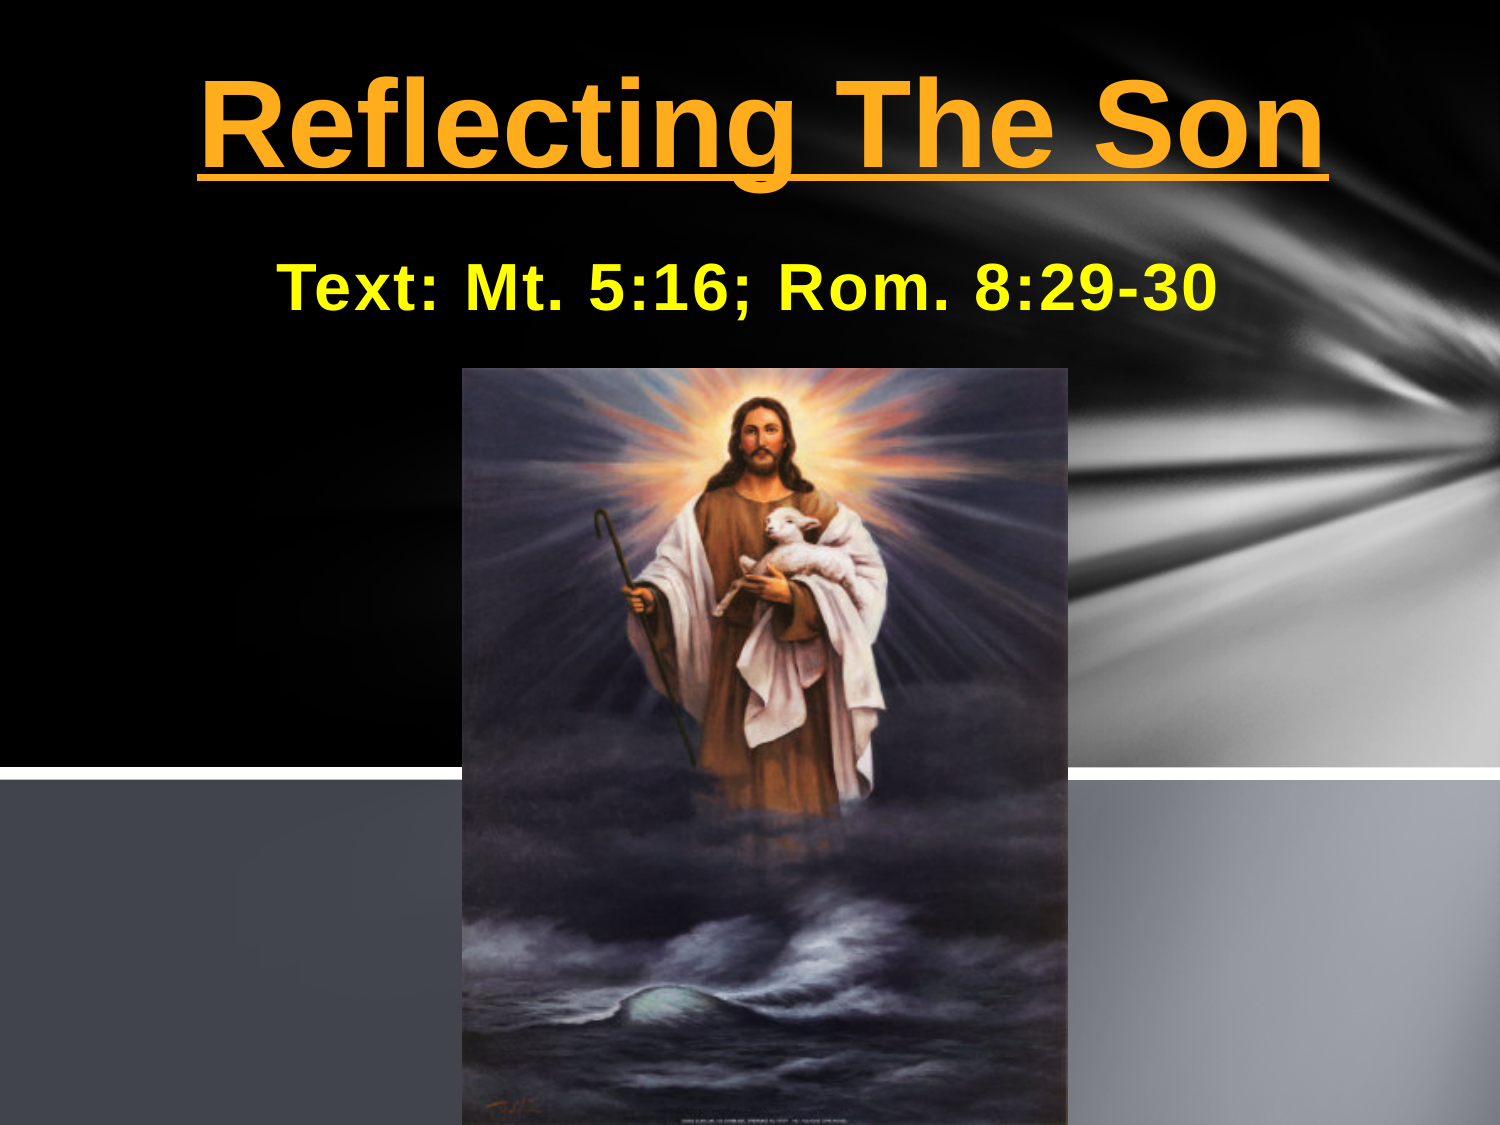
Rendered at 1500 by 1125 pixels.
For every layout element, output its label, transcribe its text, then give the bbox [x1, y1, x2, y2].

picture [462, 368, 1068, 1125]
title Reflecting The Son [0, 50, 1498, 200]
subtitle Text: Mt. 5:16; Rom. 8:29-30 [0, 235, 1499, 411]
